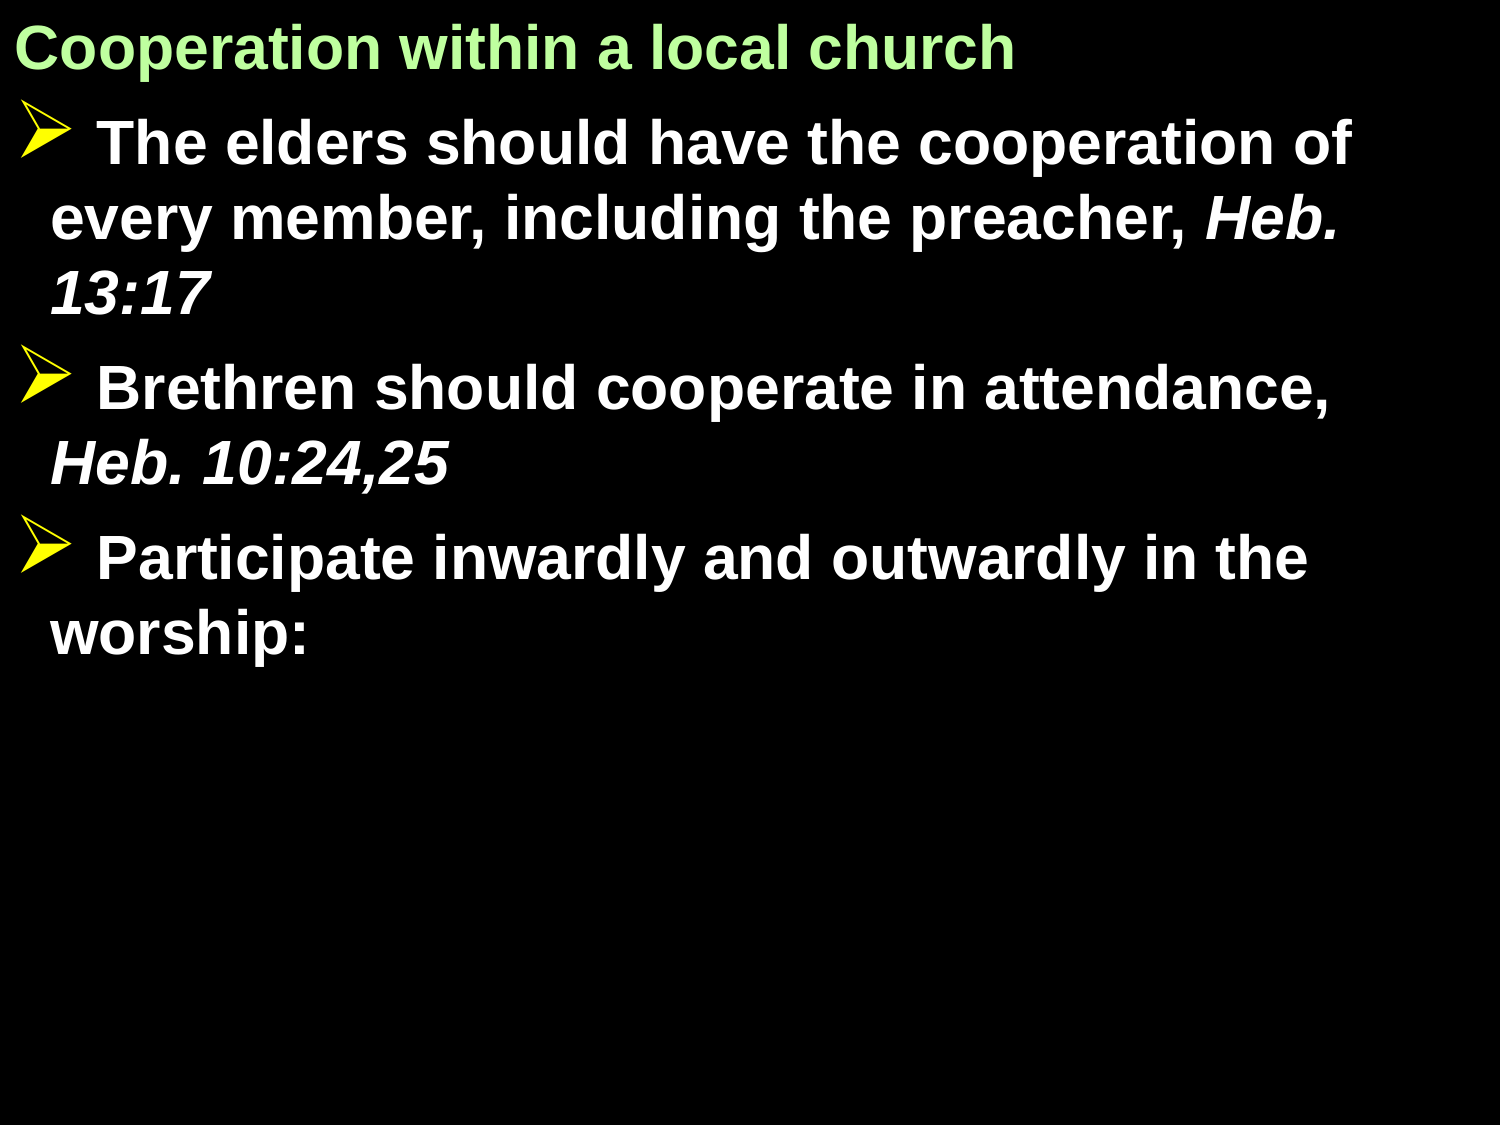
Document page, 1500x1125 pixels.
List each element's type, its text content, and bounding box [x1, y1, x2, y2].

text_box Cooperation within a local church The elders should have the cooperation of every member, including the preacher, Heb. 13:17 Brethren should cooperate in attendance, Heb. 10:24,25 Participate inwardly and outwardly in the worship: [0, 0, 1500, 675]
